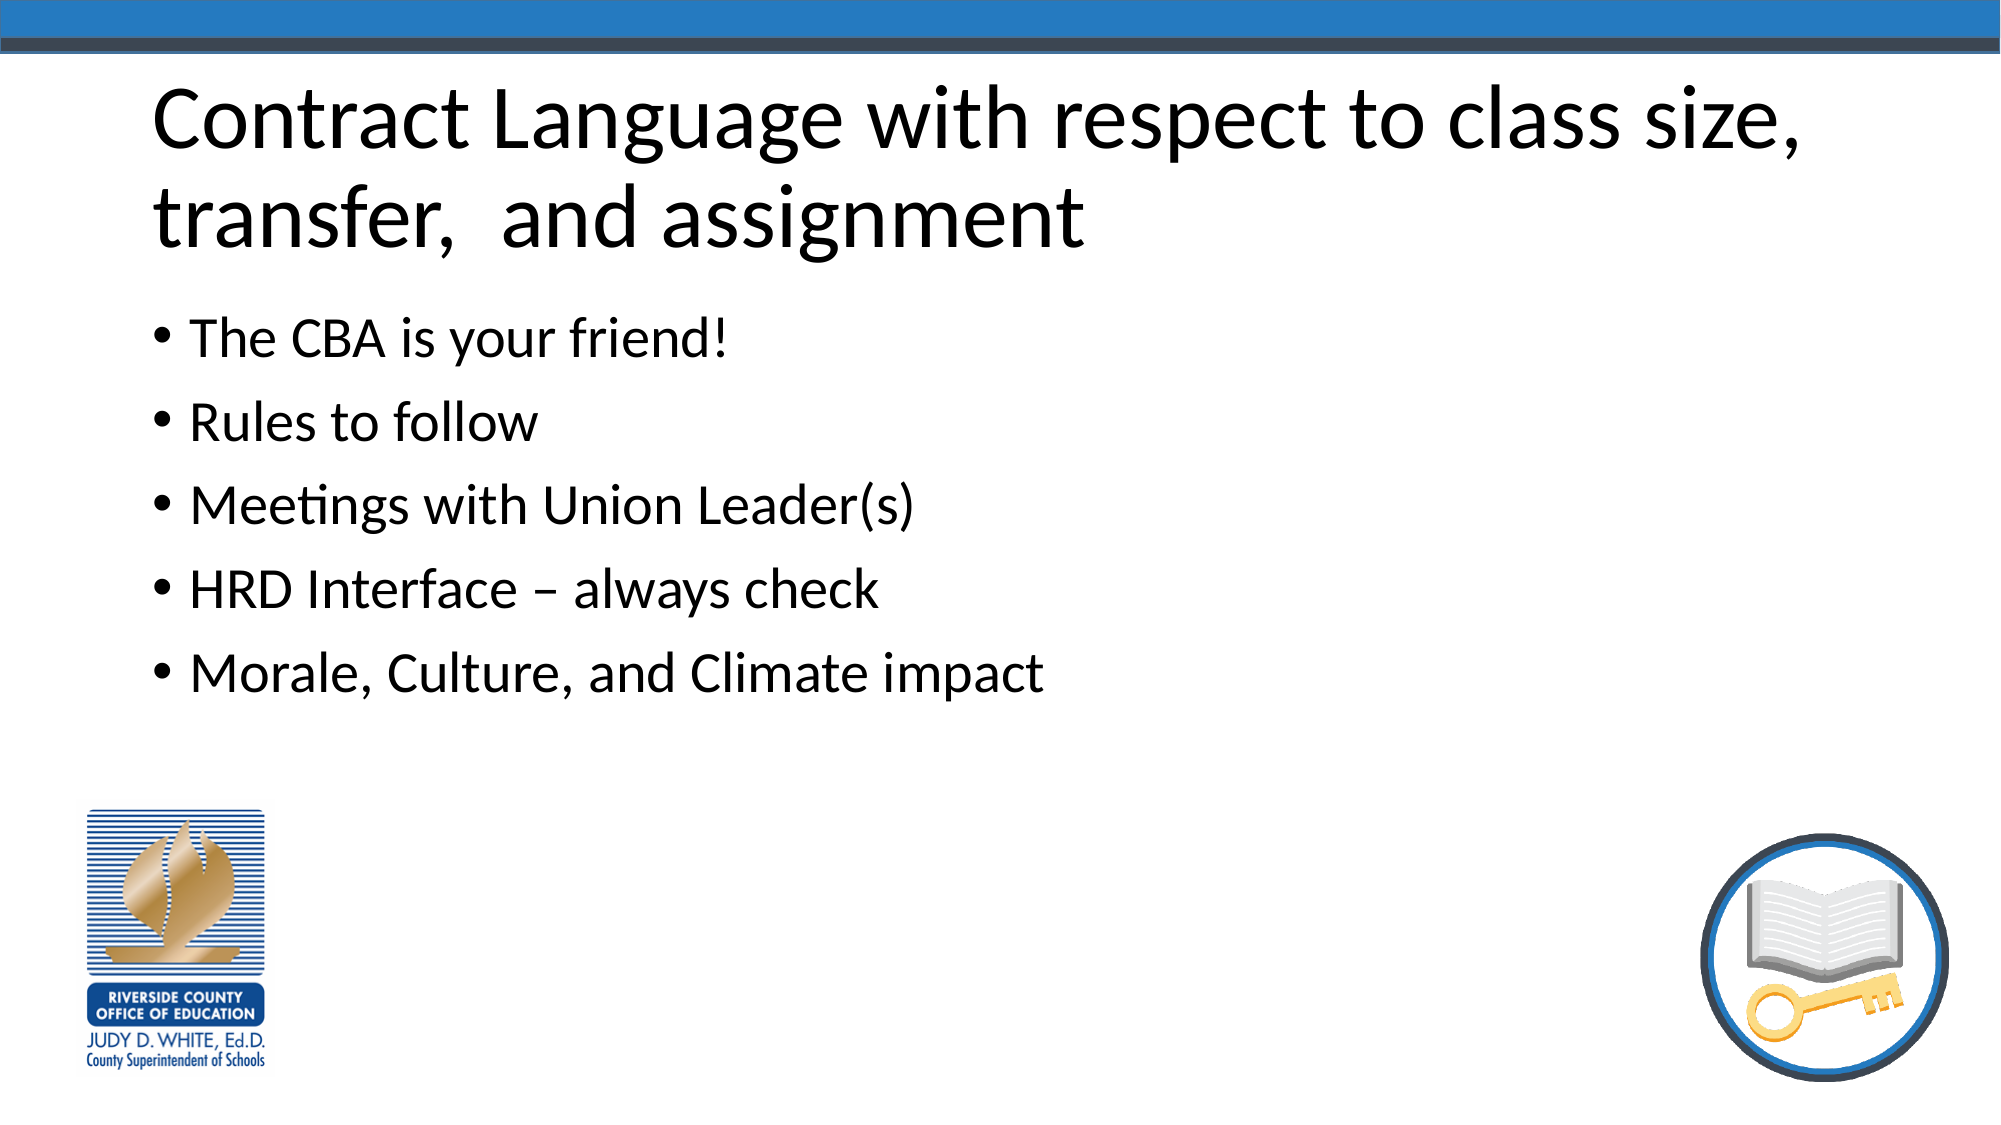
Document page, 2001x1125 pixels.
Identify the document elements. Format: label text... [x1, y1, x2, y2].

picture [76, 799, 275, 1077]
title Contract Language with respect to class size, transfer, and assignment [137, 59, 1863, 278]
list The CBA is your friend! Rules to follow Meetings with Union Leader(s) HRD Interface – always check Morale, Culture, and Climate impact [137, 299, 1863, 1014]
picture [1690, 823, 1959, 1092]
